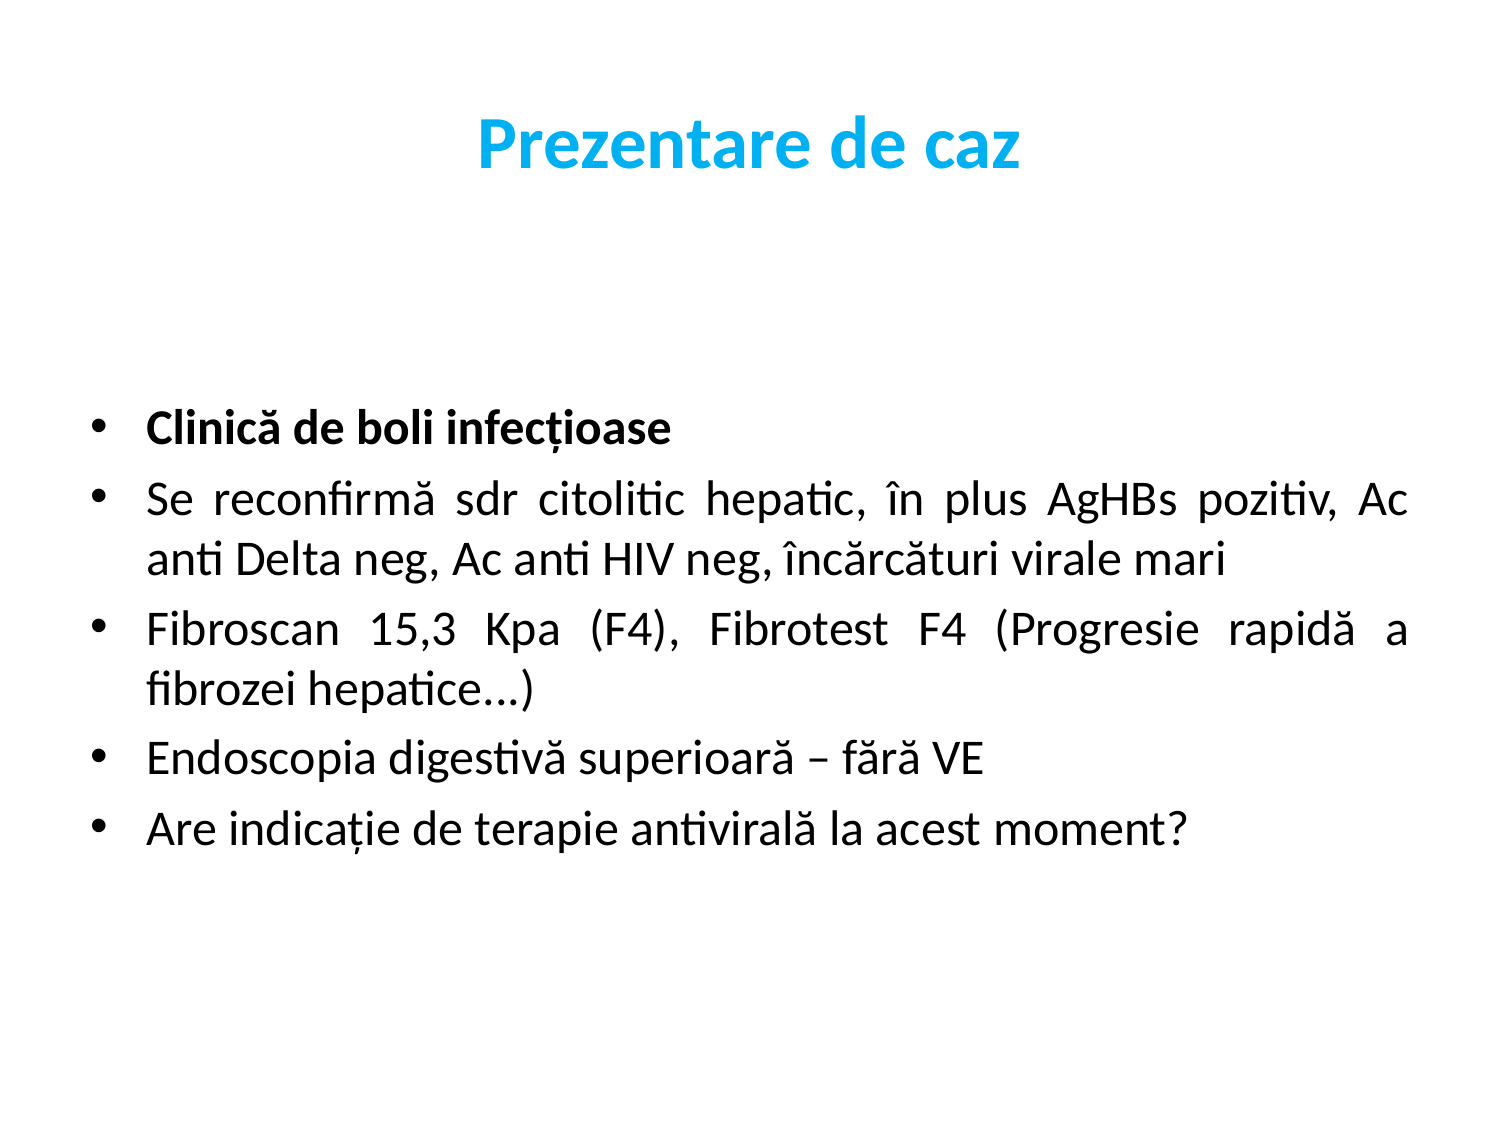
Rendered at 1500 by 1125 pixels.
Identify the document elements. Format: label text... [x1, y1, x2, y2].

list Clinică de boli infecțioase Se reconfirmă sdr citolitic hepatic, în plus AgHBs pozitiv, Ac anti Delta neg, Ac anti HIV neg, încărcături virale mari Fibroscan 15,3 Kpa (F4), Fibrotest F4 (Progresie rapidă a fibrozei hepatice...) Endoscopia digestivă superioară – fără VE Are indicație de terapie antivirală la acest moment? [75, 387, 1425, 1038]
title Prezentare de caz [75, 45, 1425, 233]
